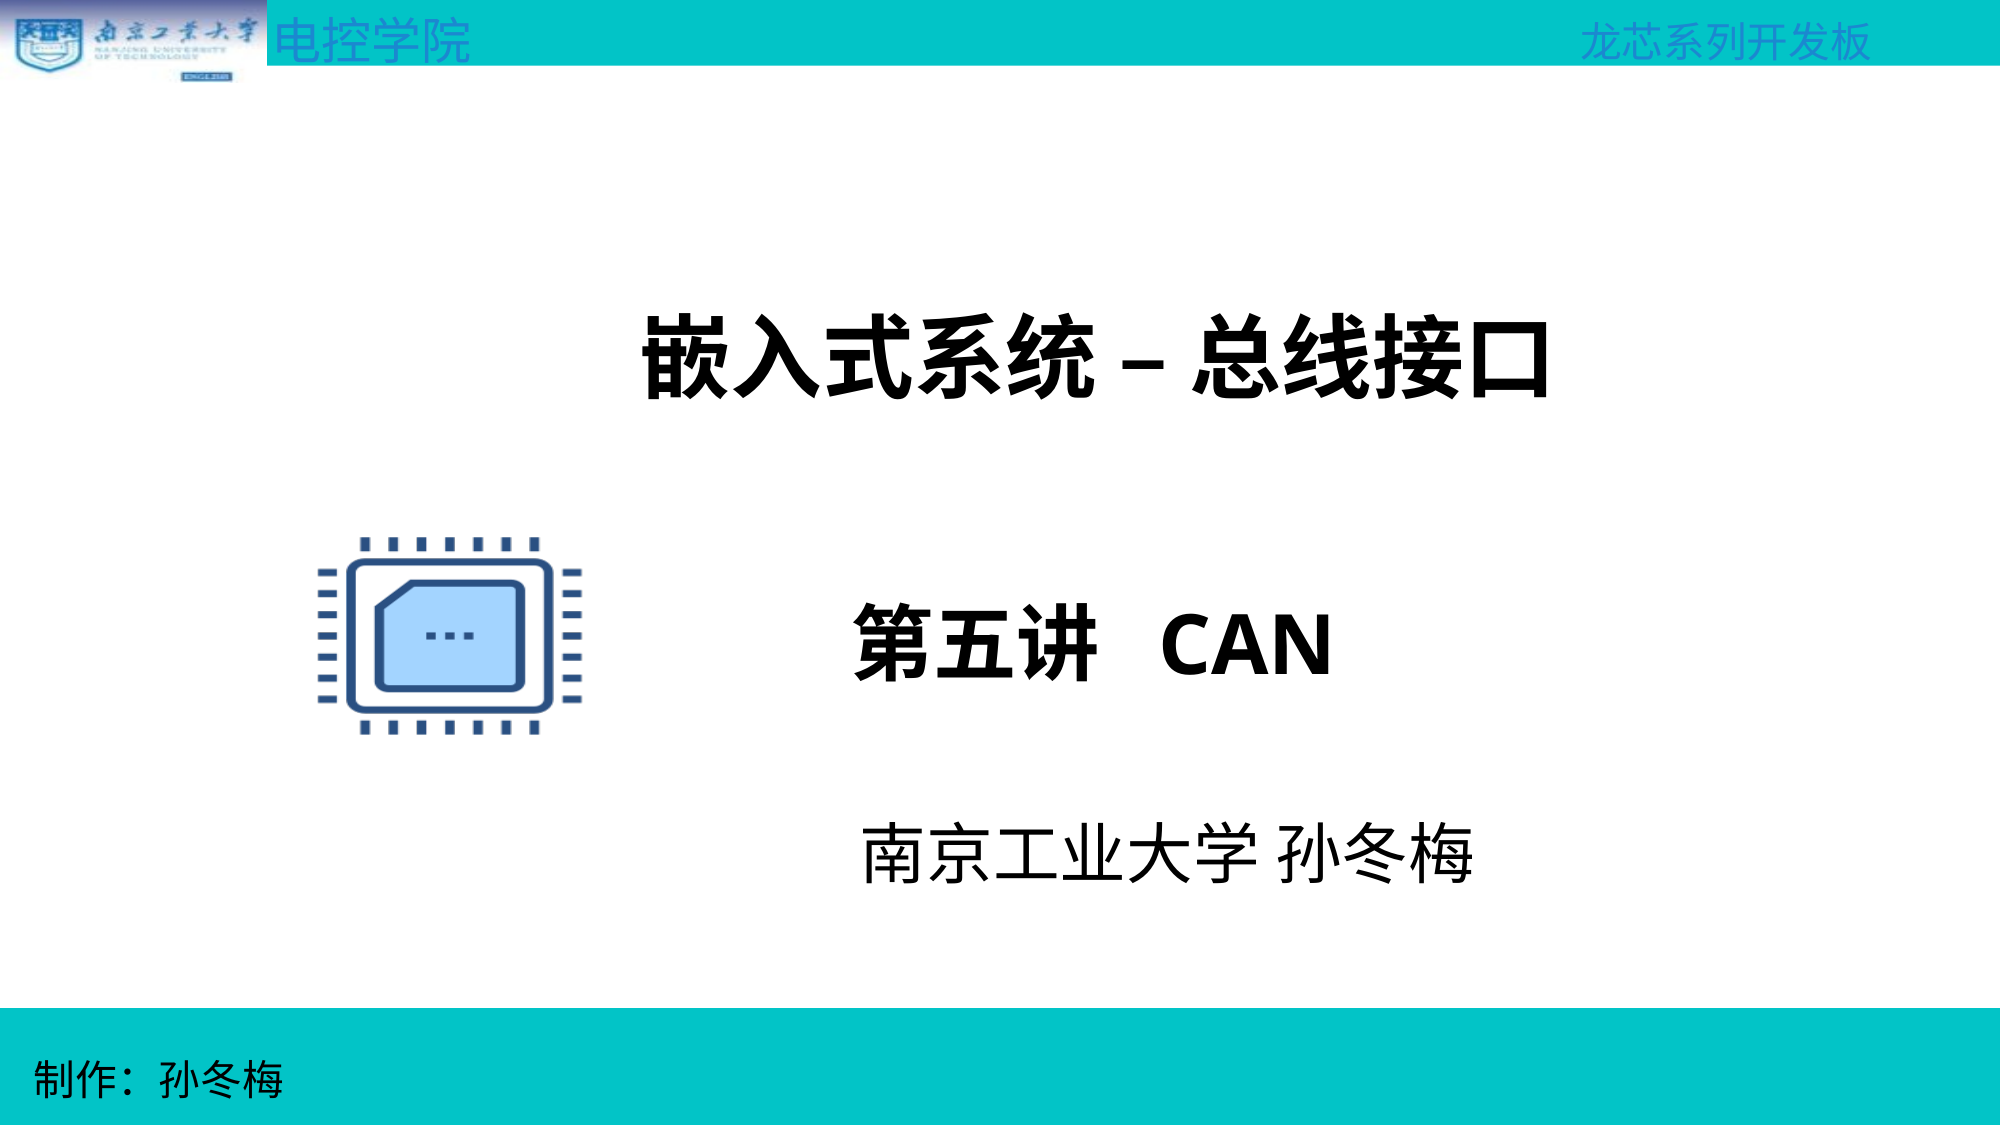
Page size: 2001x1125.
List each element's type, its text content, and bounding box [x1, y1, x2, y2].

title 嵌入式系统 – 总线接口 [333, 252, 1863, 471]
subtitle 第五讲 CAN [691, 594, 1496, 680]
picture [0, 0, 267, 83]
picture [314, 534, 585, 737]
text_box 南京工业大学 孙冬梅 [845, 804, 1491, 899]
